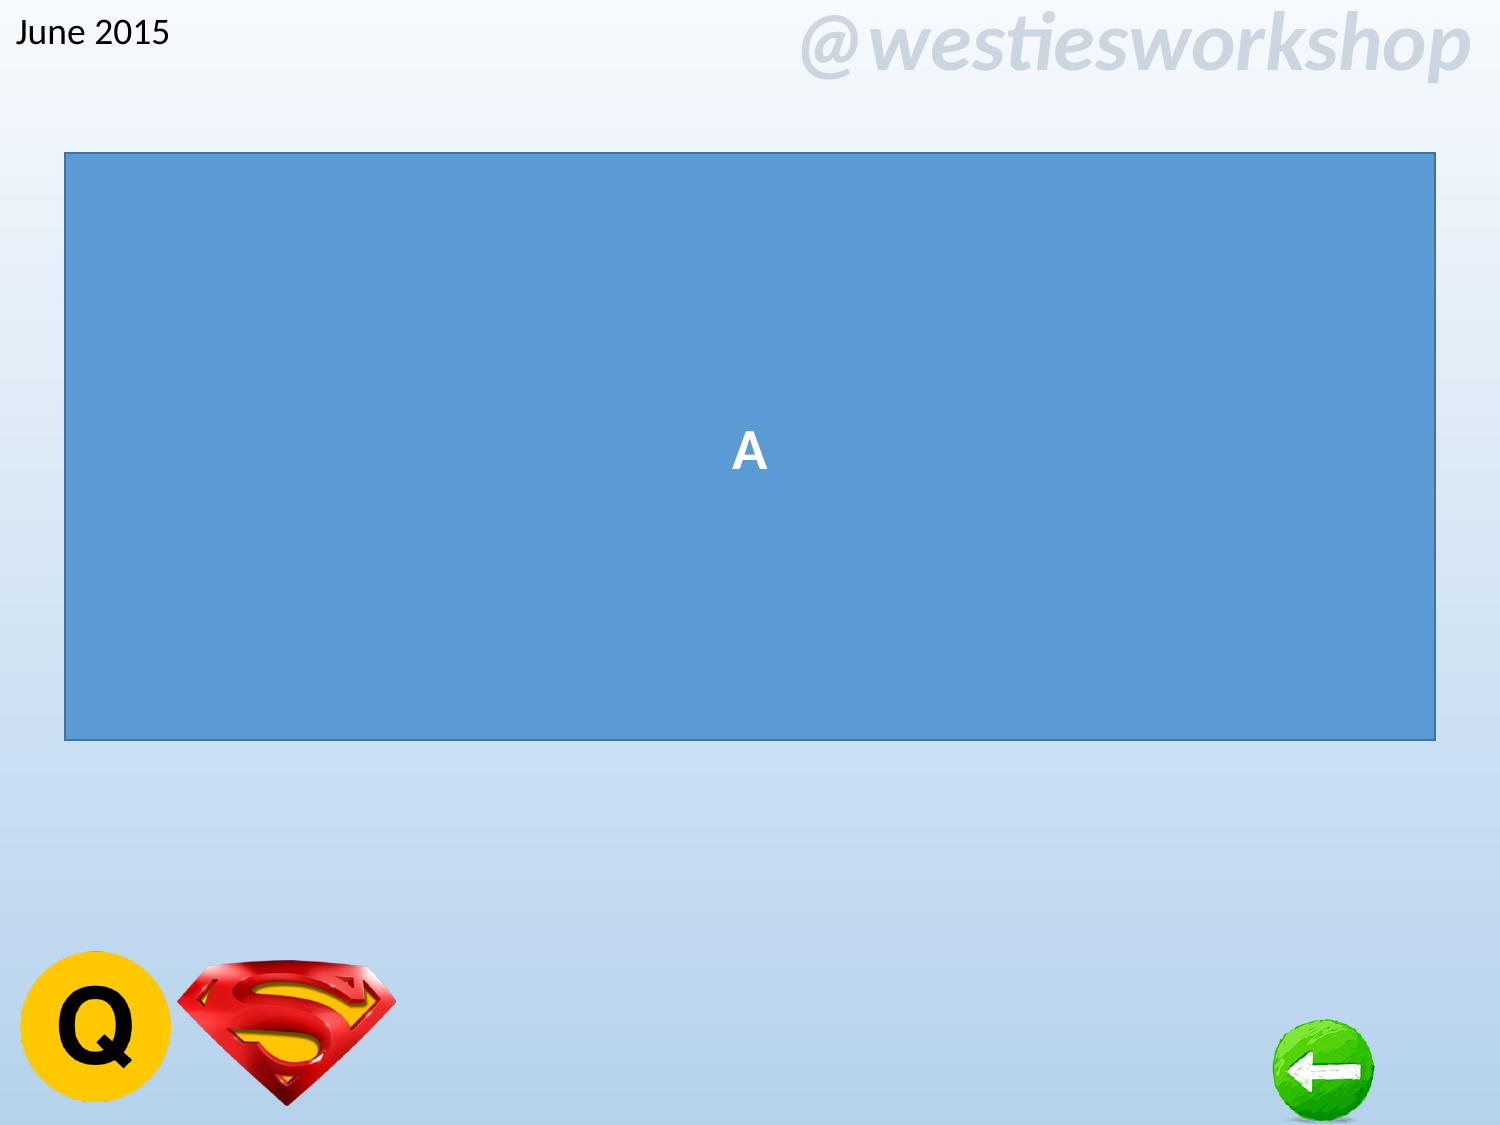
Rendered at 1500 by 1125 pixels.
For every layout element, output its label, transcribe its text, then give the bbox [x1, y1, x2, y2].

text_box June 2015 [1, 0, 186, 60]
picture [1270, 1019, 1376, 1125]
picture [0, 928, 396, 1125]
picture [64, 153, 1436, 740]
